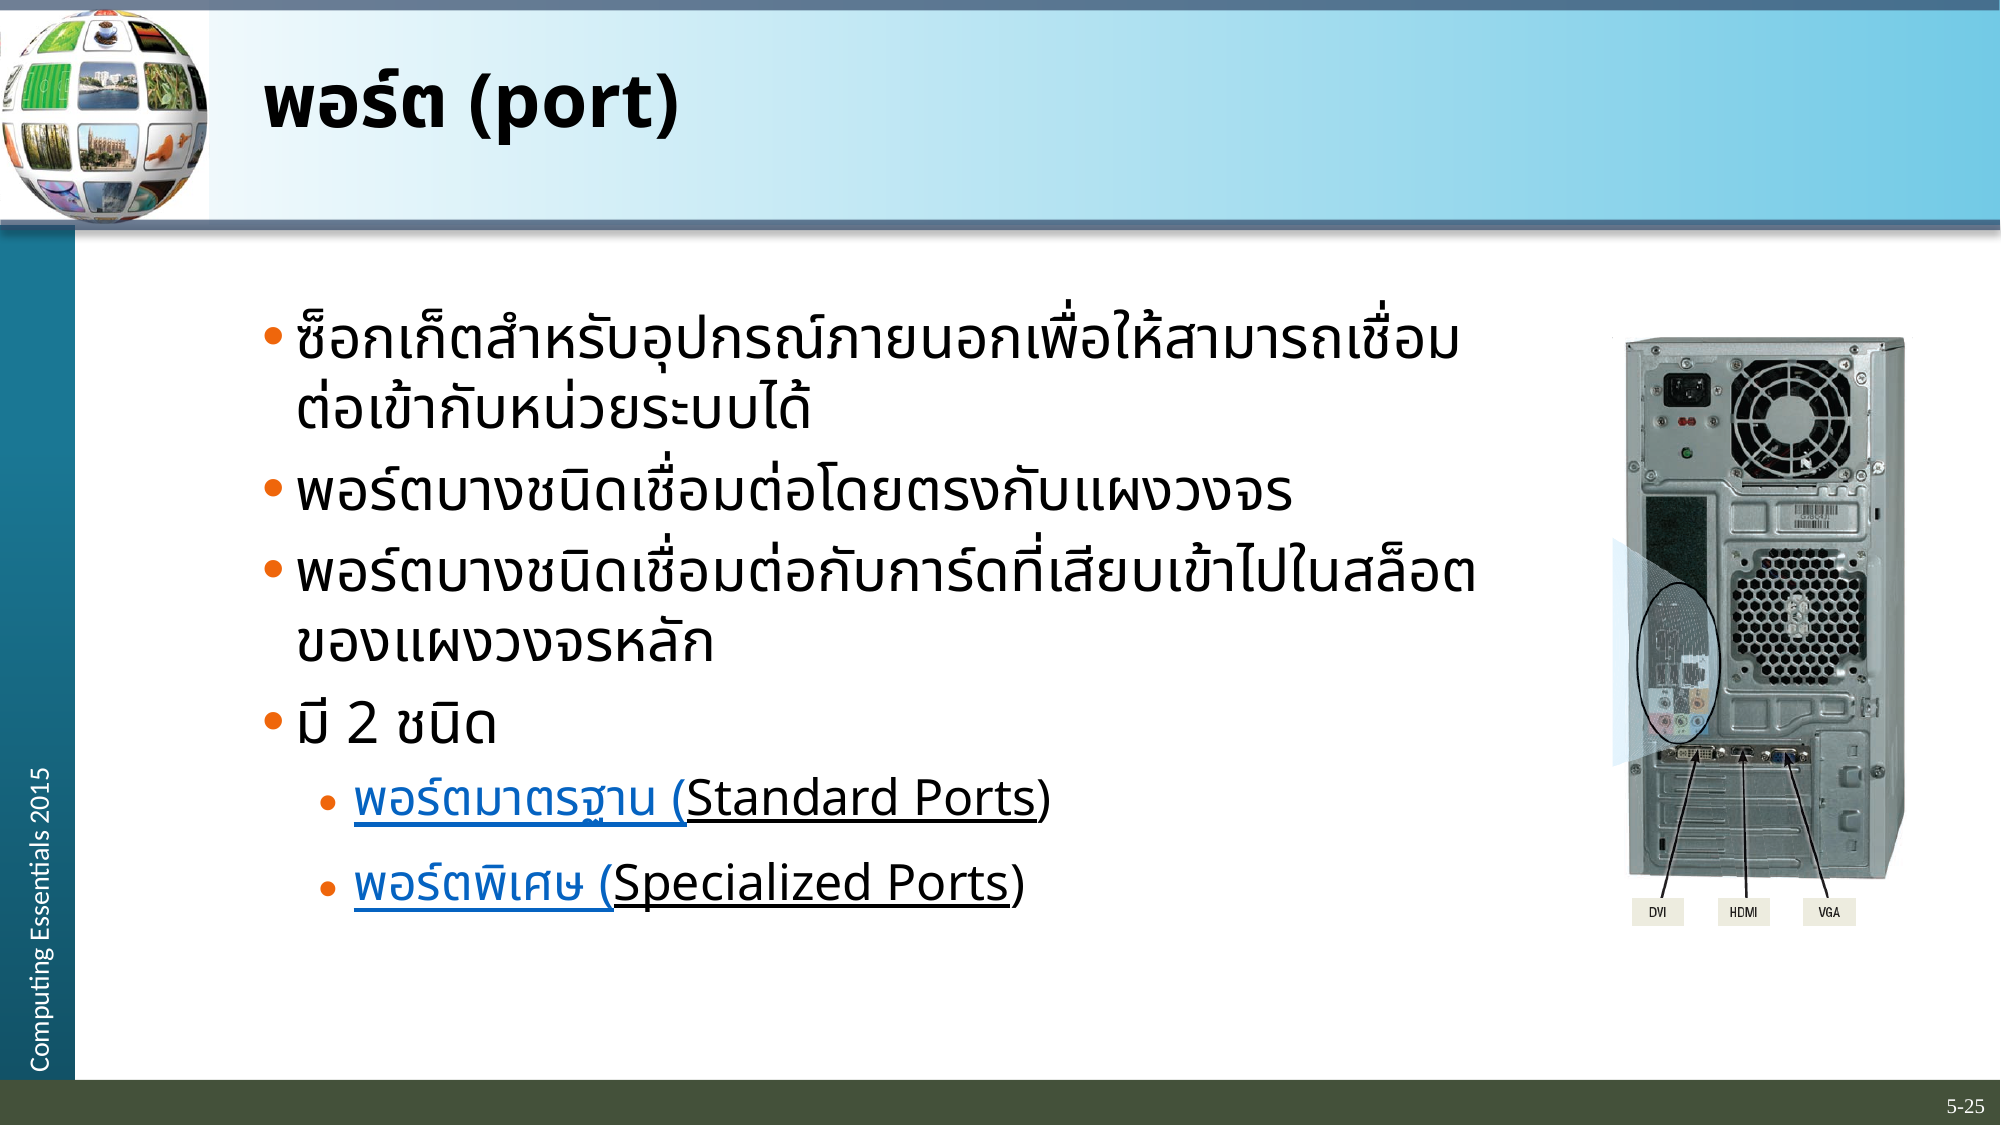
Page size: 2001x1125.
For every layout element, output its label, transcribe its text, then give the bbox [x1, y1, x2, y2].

title พอร์ต (port) [247, 0, 1985, 195]
picture [0, 11, 210, 219]
list ซ็อกเก็ตสำหรับอุปกรณ์ภายนอกเพื่อให้สามารถเชื่อมต่อเข้ากับหน่วยระบบได้ พอร์ตบางชนิดเชื่อมต่อโดยตรงกับแผงวงจร พอร์ตบางชนิดเชื่อมต่อกับการ์ดที่เสียบเข้าไปในสล็อตของแผงวงจรหลัก มี 2 ชนิด พอร์ตมาตรฐาน (Standard Ports) พอร์ตพิเศษ (Specialized Ports) [247, 293, 1525, 1000]
picture [1612, 324, 1913, 934]
